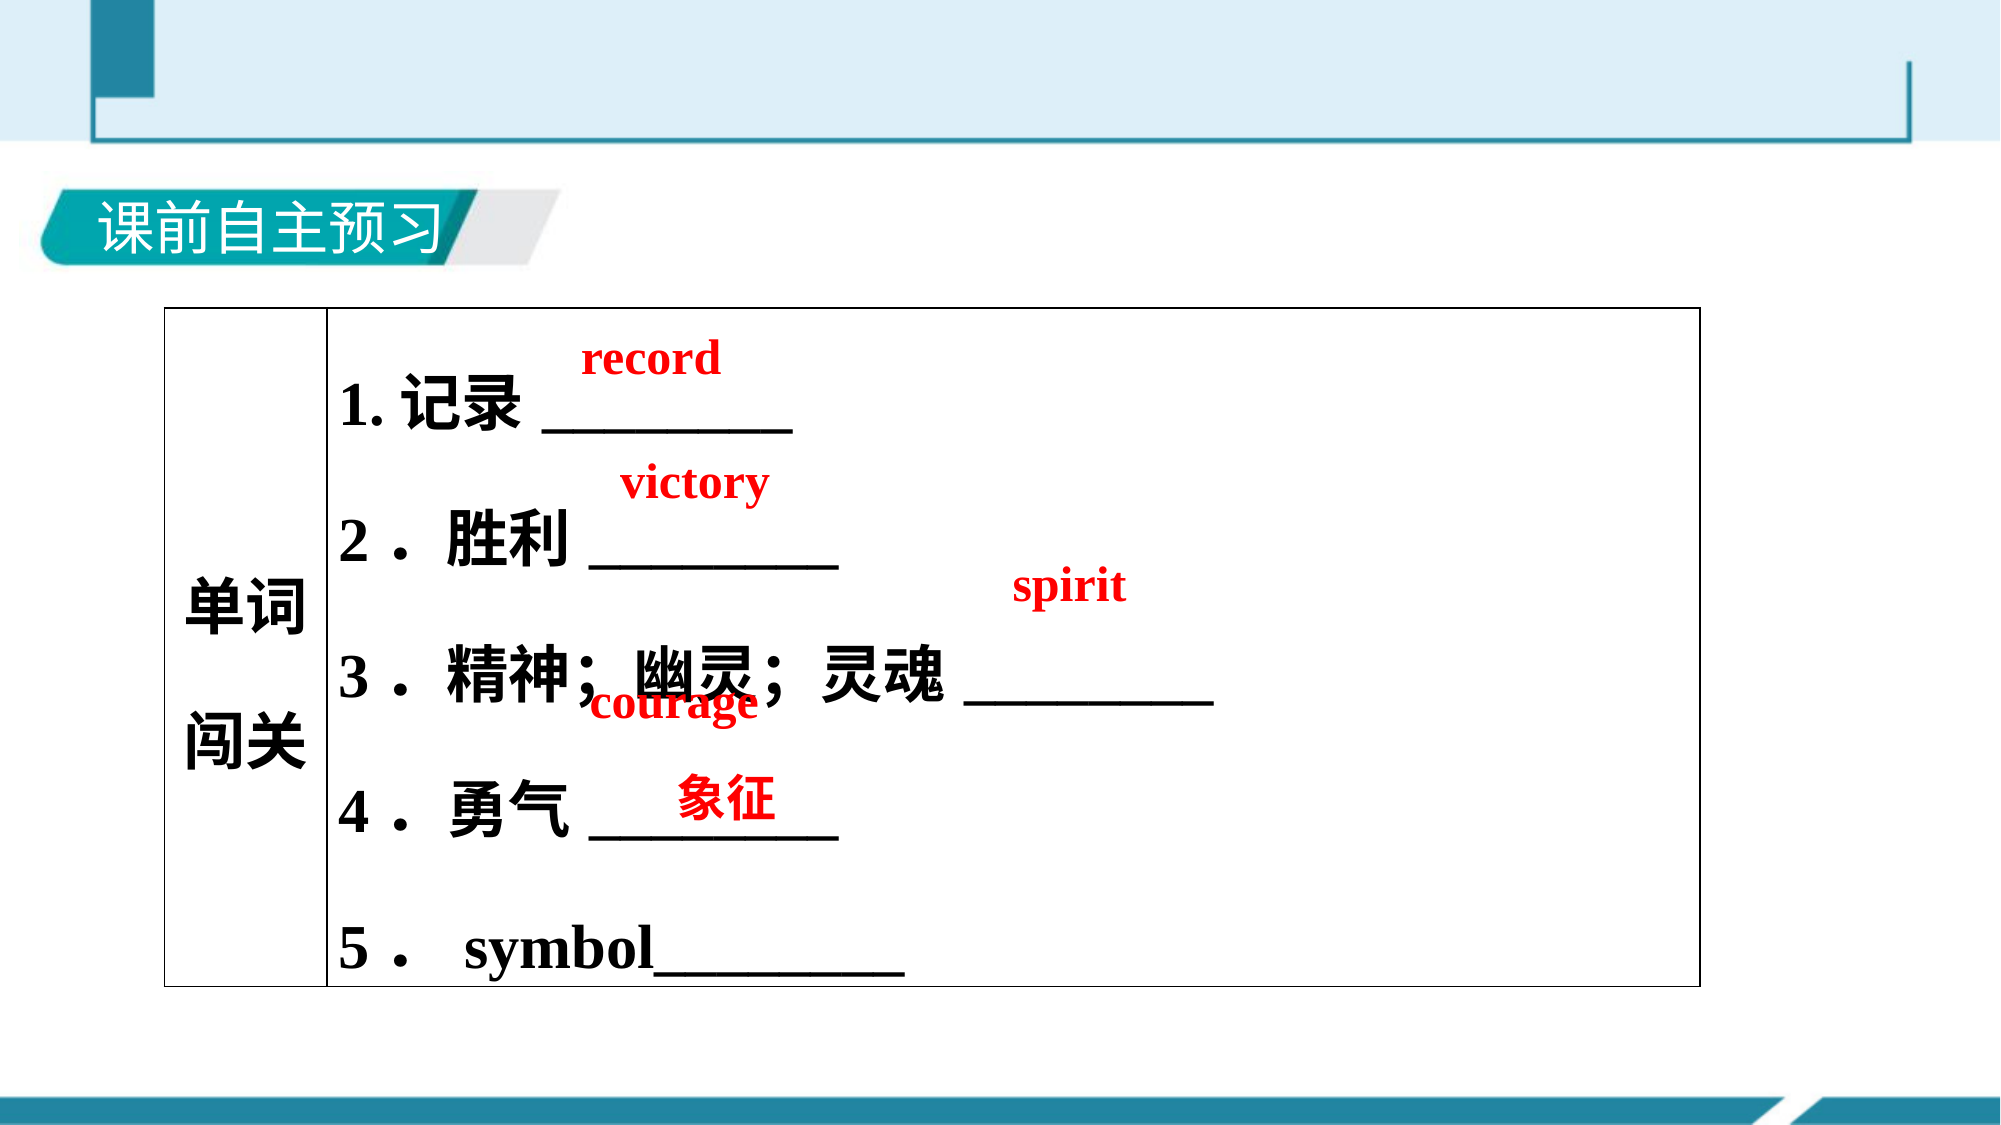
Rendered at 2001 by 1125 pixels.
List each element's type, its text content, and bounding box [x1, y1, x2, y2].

text_box courage [574, 660, 774, 736]
picture [0, 0, 2001, 1125]
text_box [19, 171, 612, 283]
table_header 1.记录________ 2．胜利________ 3．精神；幽灵；灵魂________ 4．勇气________ 5．symbol________ [328, 309, 1699, 986]
text_box spirit [997, 543, 1142, 619]
table_header 单词闯关 [165, 309, 326, 986]
text_box record [566, 317, 737, 392]
text_box 象征 [662, 759, 792, 834]
text_box victory [605, 440, 786, 516]
